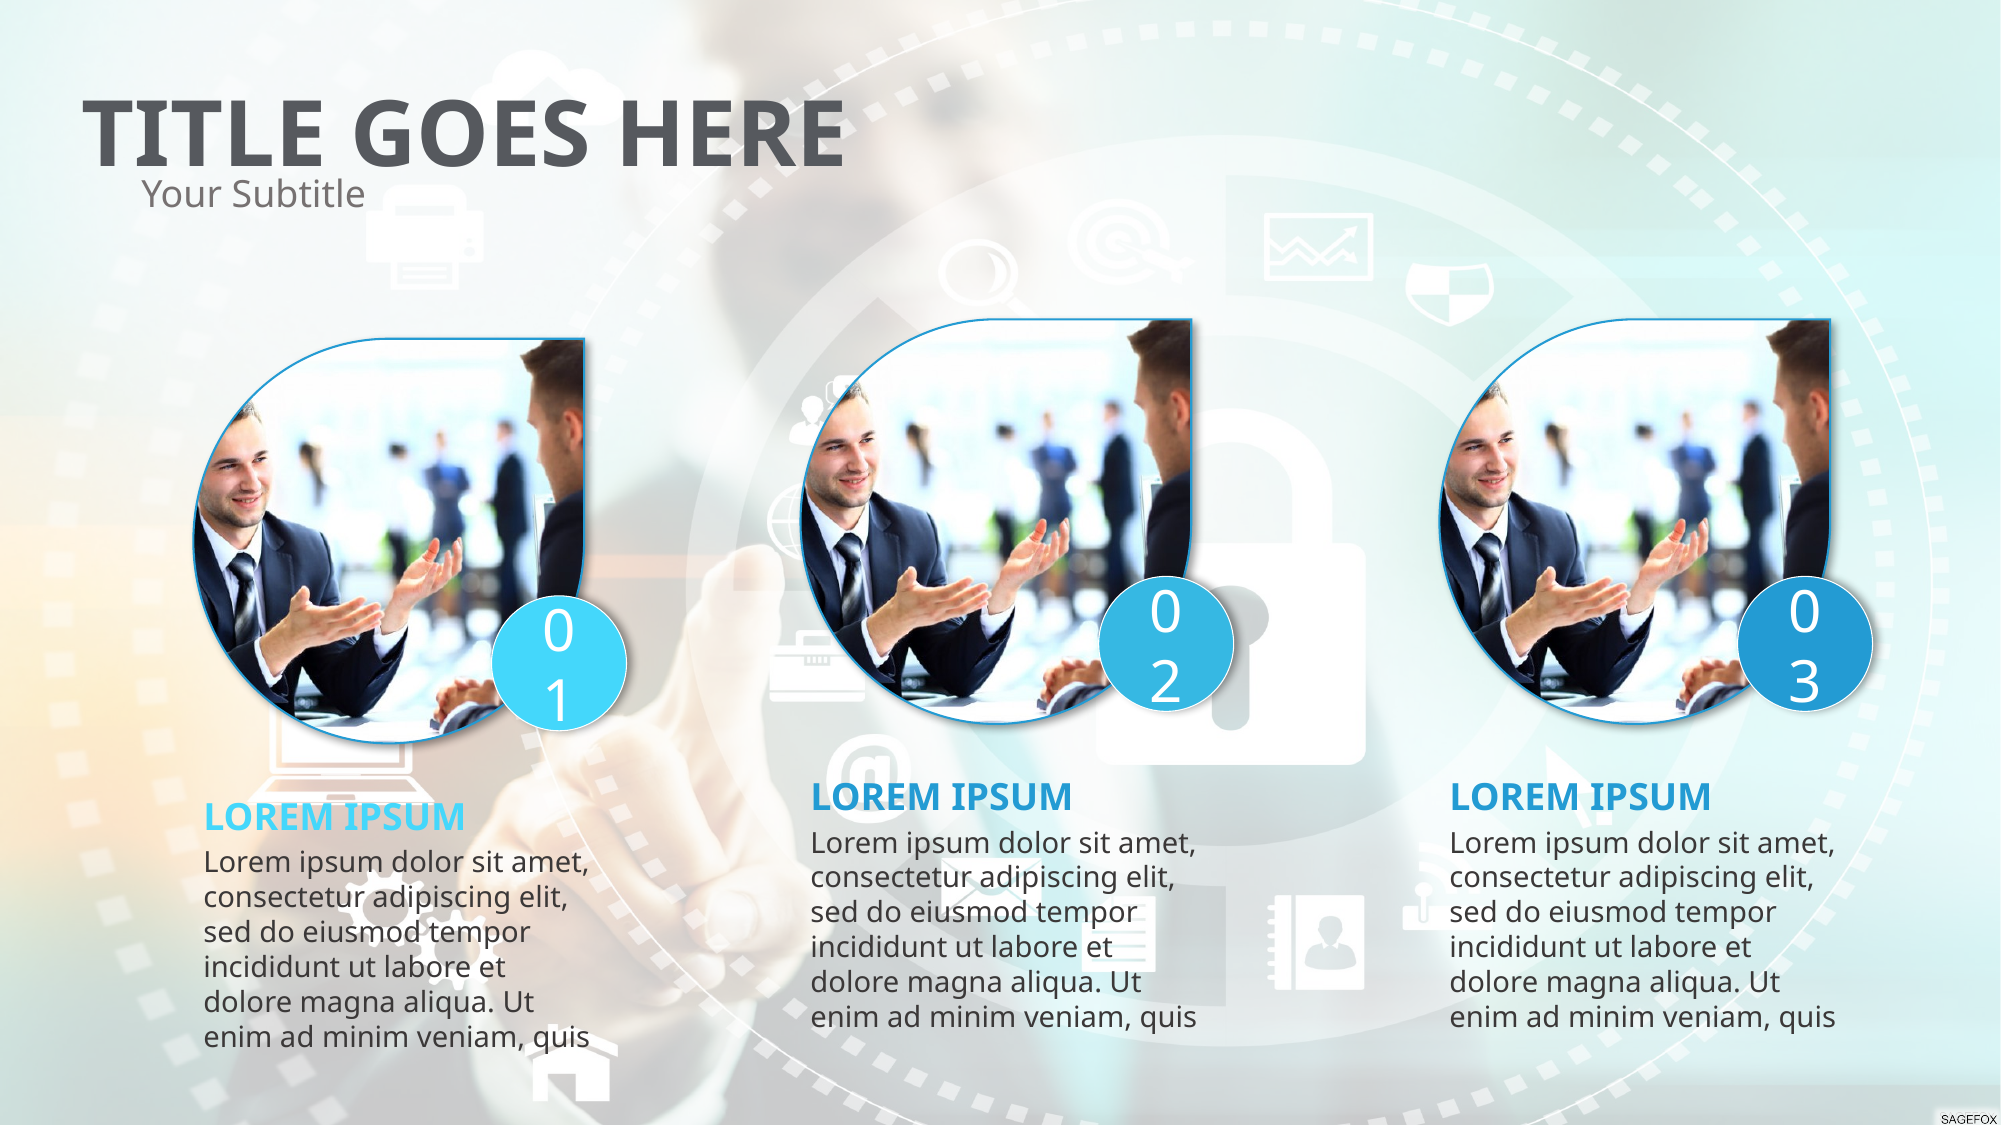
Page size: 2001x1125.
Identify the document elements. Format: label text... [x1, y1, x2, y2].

text_box 01 [490, 594, 628, 732]
text_box [799, 318, 1193, 725]
text_box [1438, 318, 1832, 725]
text_box 03 [1736, 575, 1874, 713]
text_box 02 [1097, 575, 1235, 713]
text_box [13, 66, 918, 224]
text_box LOREM IPSUM Lorem ipsum dolor sit amet, consectetur adipiscing elit, sed do eiusmod tempor incididunt ut labore et dolore magna aliqua. Ut enim ad minim veniam, quis [800, 768, 1210, 1039]
text_box LOREM IPSUM Lorem ipsum dolor sit amet, consectetur adipiscing elit, sed do eiusmod tempor incididunt ut labore et dolore magna aliqua. Ut enim ad minim veniam, quis [1439, 768, 1849, 1039]
text_box LOREM IPSUM Lorem ipsum dolor sit amet, consectetur adipiscing elit, sed do eiusmod tempor incididunt ut labore et dolore magna aliqua. Ut enim ad minim veniam, quis [193, 787, 603, 1059]
picture [1938, 1114, 1999, 1125]
text_box [192, 337, 586, 745]
